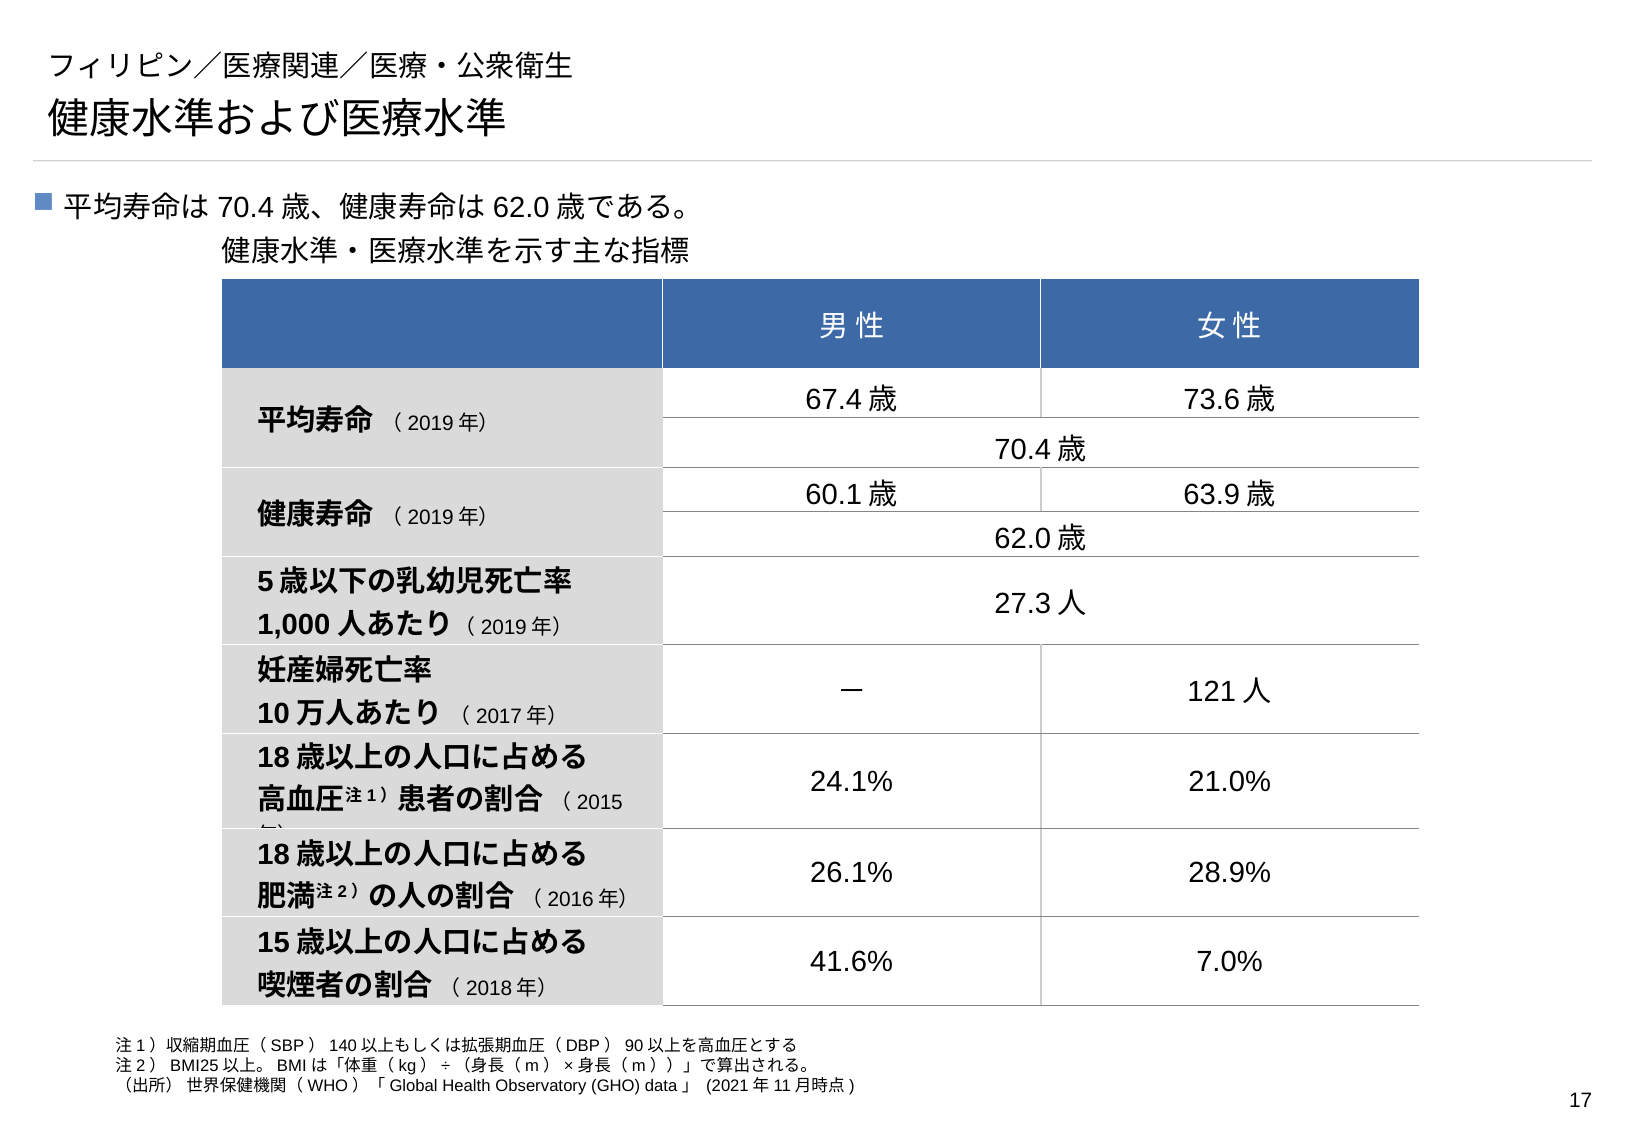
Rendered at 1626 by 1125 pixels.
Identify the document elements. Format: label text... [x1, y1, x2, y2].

table_cell 7.0% [1042, 917, 1419, 1005]
table_cell 健康寿命 （2019年） [222, 468, 663, 556]
table_cell 60.1歳 [663, 468, 1040, 511]
table_cell 121人 [1042, 645, 1419, 733]
table_cell 27.3人 [663, 557, 1419, 644]
table_cell 平均寿命 （2019年） [222, 368, 663, 467]
table_cell 24.1% [663, 734, 1040, 828]
list 健康水準および医療水準 [32, 90, 1593, 149]
table_cell 28.9% [1042, 829, 1419, 916]
table_cell 5歳以下の乳幼児死亡率 1,000人あたり（2019年） [222, 557, 663, 644]
table_cell 73.6歳 [1042, 368, 1419, 417]
text_box 注1）収縮期血圧（SBP）140以上もしくは拡張期血圧（DBP）90以上を高血圧とする 注2）BMI25以上。BMIは「体重（kg）÷（身長（m）×身長（m））」で算出される。 （出所） 世界保健機関（WHO）「Global Health Observatory (GHO) data」 (2021年11月時点) [115, 1034, 1037, 1059]
table_header 女 性 [1041, 279, 1419, 368]
table_cell 63.9歳 [1042, 468, 1419, 511]
table_cell 18歳以上の人口に占める 肥満注2）の人の割合 （2016年） [222, 829, 663, 916]
table_cell 21.0% [1042, 734, 1419, 828]
table_cell 妊産婦死亡率 10万人あたり （2017年） [222, 645, 663, 733]
table_header 男 性 [663, 279, 1040, 368]
table_cell 18歳以上の人口に占める 高血圧注1）患者の割合 （2015年） [222, 734, 663, 828]
table_cell 15歳以上の人口に占める 喫煙者の割合 （2018年） [222, 917, 663, 1005]
table_cell 70.4歳 [663, 418, 1419, 467]
text_box 健康水準・医療水準を示す主な指標 [221, 219, 1120, 279]
table_cell 67.4歳 [663, 368, 1040, 417]
table_cell 26.1% [663, 829, 1040, 916]
table_header [222, 279, 662, 368]
table_cell 41.6% [663, 917, 1040, 1005]
title フィリピン／医療関連／医療・公衆衛生 [32, 30, 1593, 90]
text_box 平均寿命は70.4歳、健康寿命は62.0歳である。 [32, 184, 1593, 223]
table_cell 62.0歳 [663, 512, 1419, 556]
table_cell － [663, 645, 1040, 733]
